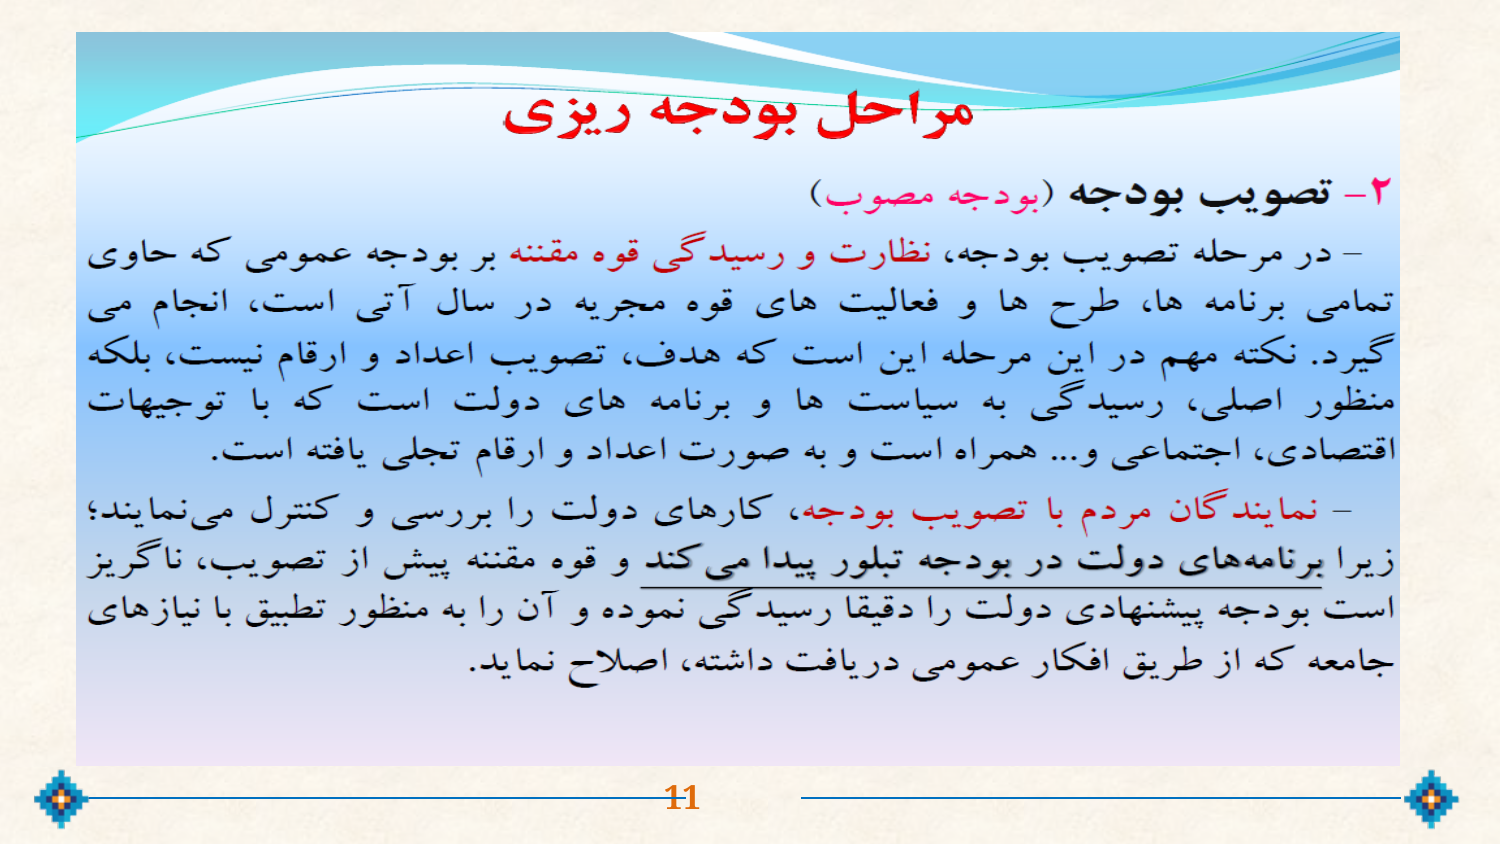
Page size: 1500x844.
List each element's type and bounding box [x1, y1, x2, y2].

picture [30, 757, 101, 840]
list [76, 31, 1400, 767]
picture [1400, 757, 1470, 840]
